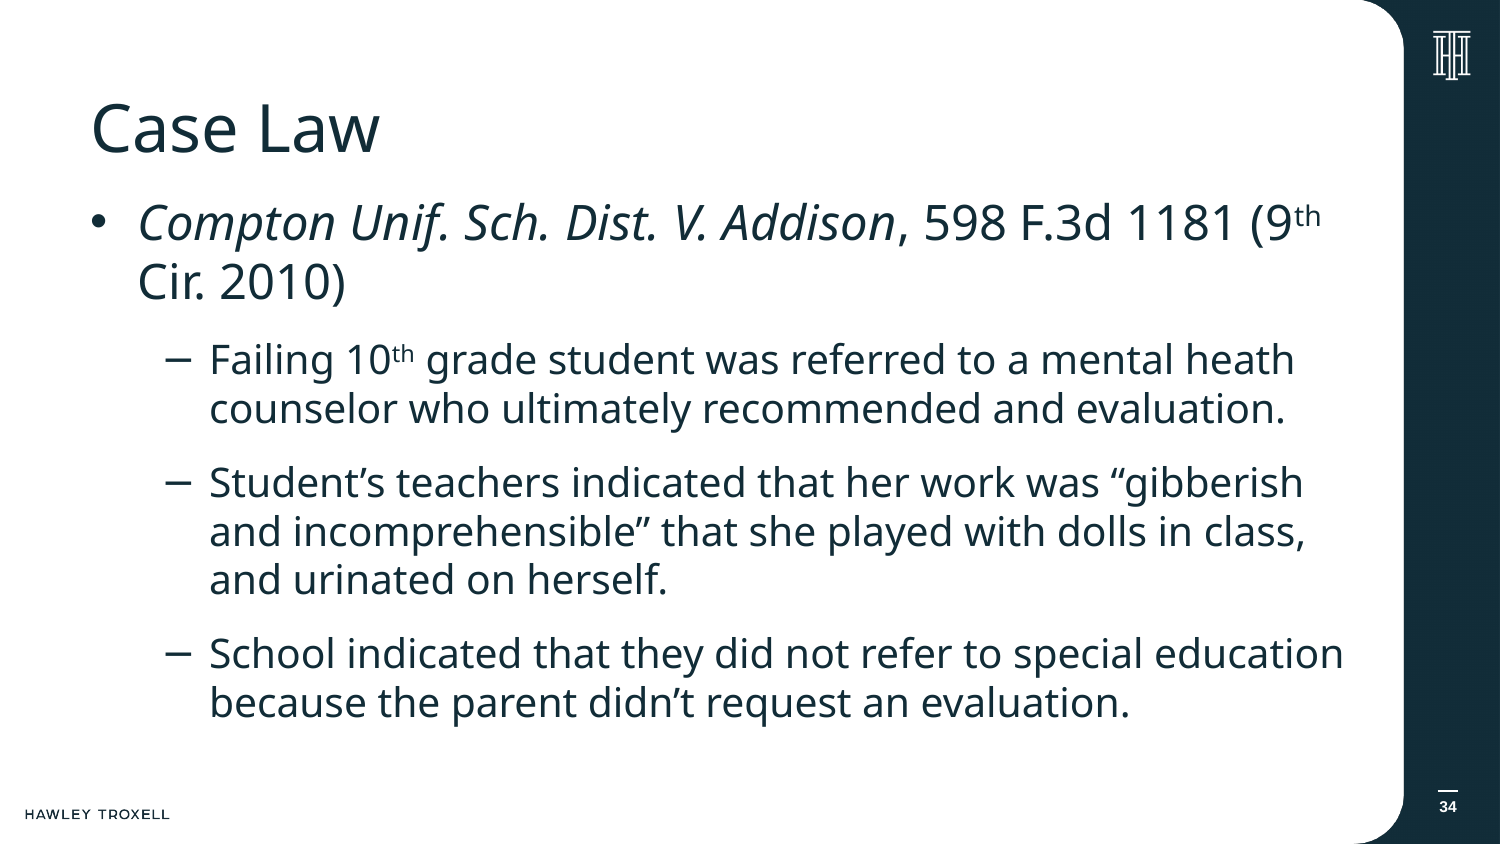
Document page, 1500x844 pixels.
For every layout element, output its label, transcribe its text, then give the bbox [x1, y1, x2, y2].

slide_number 34 [1416, 782, 1480, 831]
list Compton Unif. Sch. Dist. V. Addison, 598 F.3d 1181 (9th Cir. 2010) Failing 10th grade student was referred to a mental heath counselor who ultimately recommended and evaluation. Student’s teachers indicated that her work was “gibberish and incomprehensible” that she played with dolls in class, and urinated on herself. School indicated that they did not refer to special education because the parent didn’t request an evaluation. [75, 184, 1369, 783]
picture [1042, 0, 1500, 844]
picture [24, 801, 172, 827]
title Case Law [75, 10, 1369, 174]
